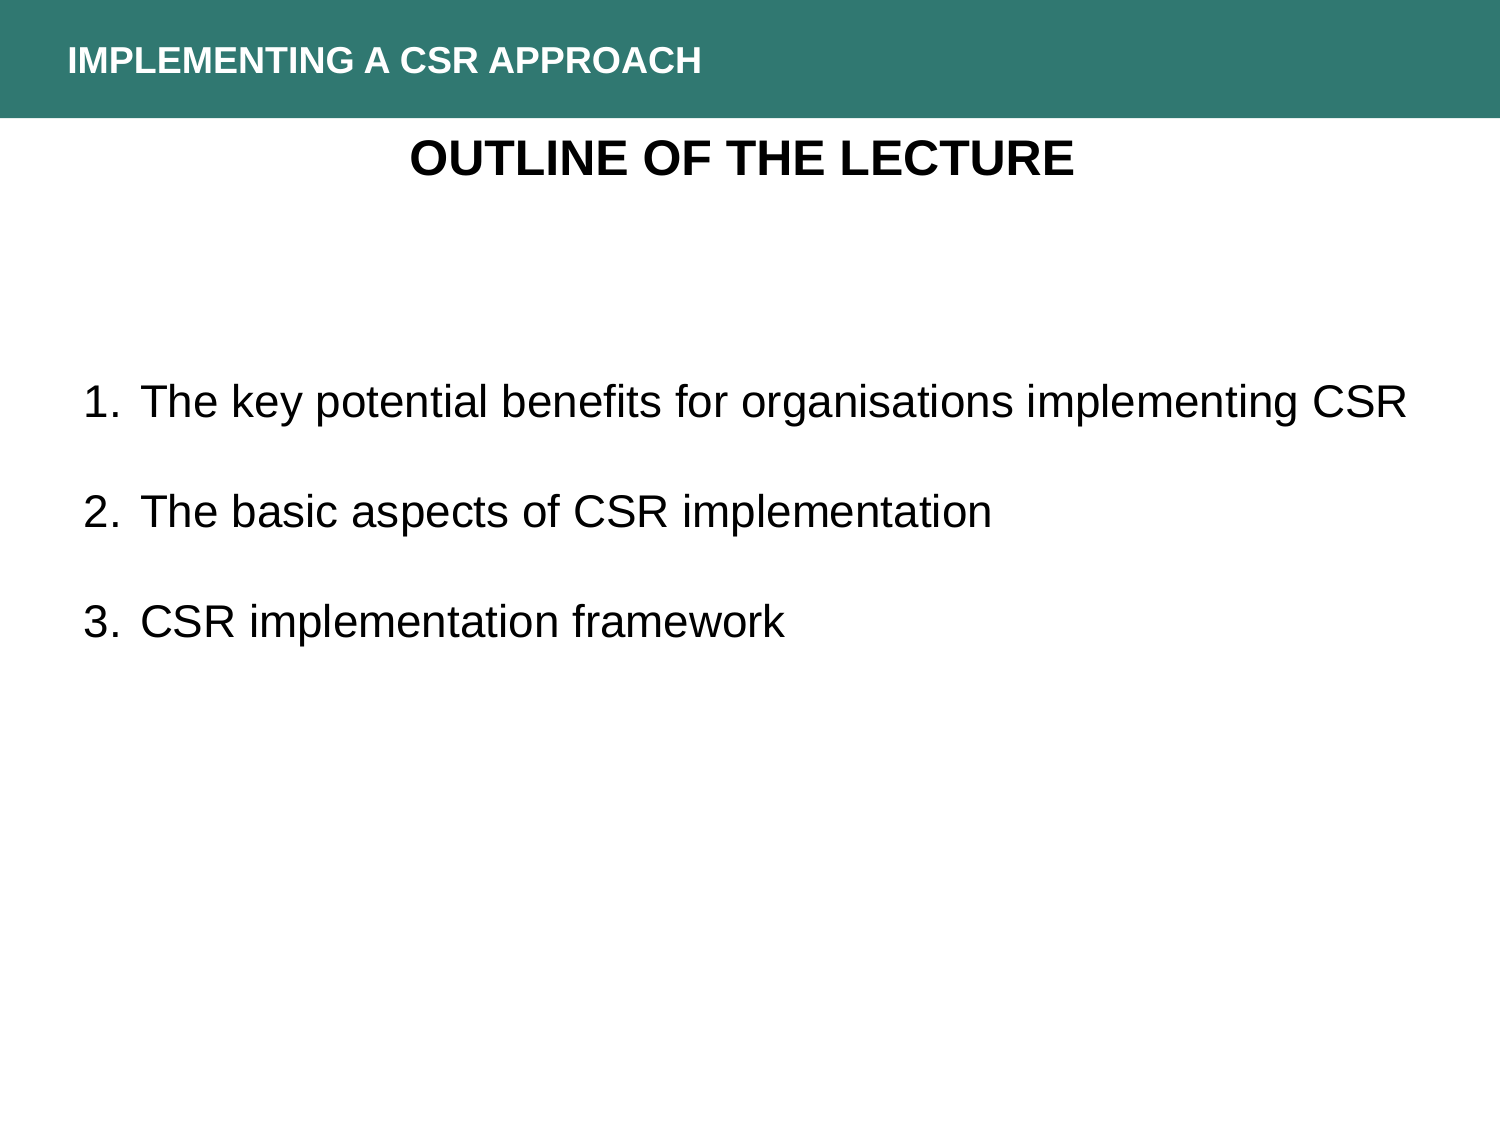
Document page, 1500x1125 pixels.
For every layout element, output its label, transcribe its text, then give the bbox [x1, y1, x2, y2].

text_box The key potential benefits for organisations implementing CSR The basic aspects of CSR implementation CSR implementation framework [69, 364, 1460, 920]
text_box Outline of the lecture [55, 118, 1444, 193]
text_box IMPLEMENTING A CSR APPROACH [0, 0, 1500, 120]
